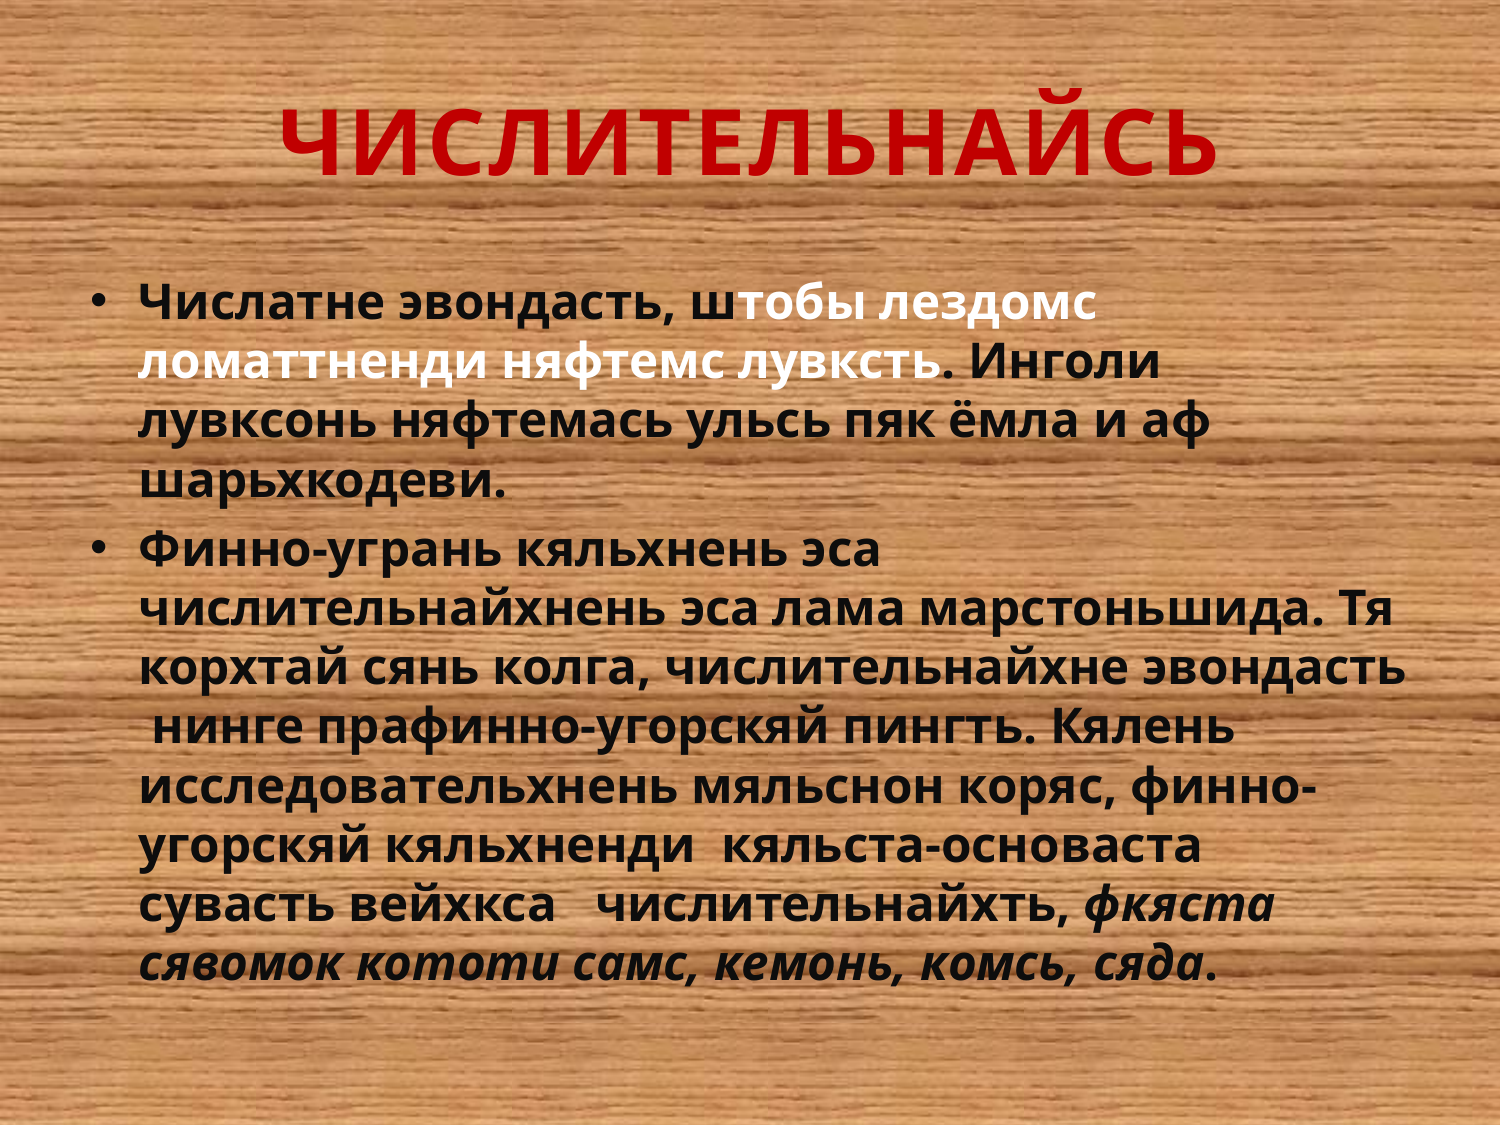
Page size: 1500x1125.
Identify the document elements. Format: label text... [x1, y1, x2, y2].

picture [0, 0, 1500, 1125]
list Числатне эвондасть, штобы лездомс ломаттненди няфтемс лувксть. Инголи лувксонь няфтемась ульсь пяк ёмла и аф шарьхкодеви. Финно-угрань кяльхнень эса числительнайхнень эса лама марстоньшида. Тя корхтай сянь колга, числительнайхне эвондасть нинге прафинно-угорскяй пингть. Кялень исследовательхнень мяльснон коряс, финно-угорскяй кяльхненди кяльста-основаста сувасть вейхкса числительнайхть, фкяста сявомок кототи самс, кемонь, комсь, сяда. [75, 262, 1425, 1005]
title ЧИСЛИТЕЛЬНАЙСЬ [75, 45, 1425, 233]
